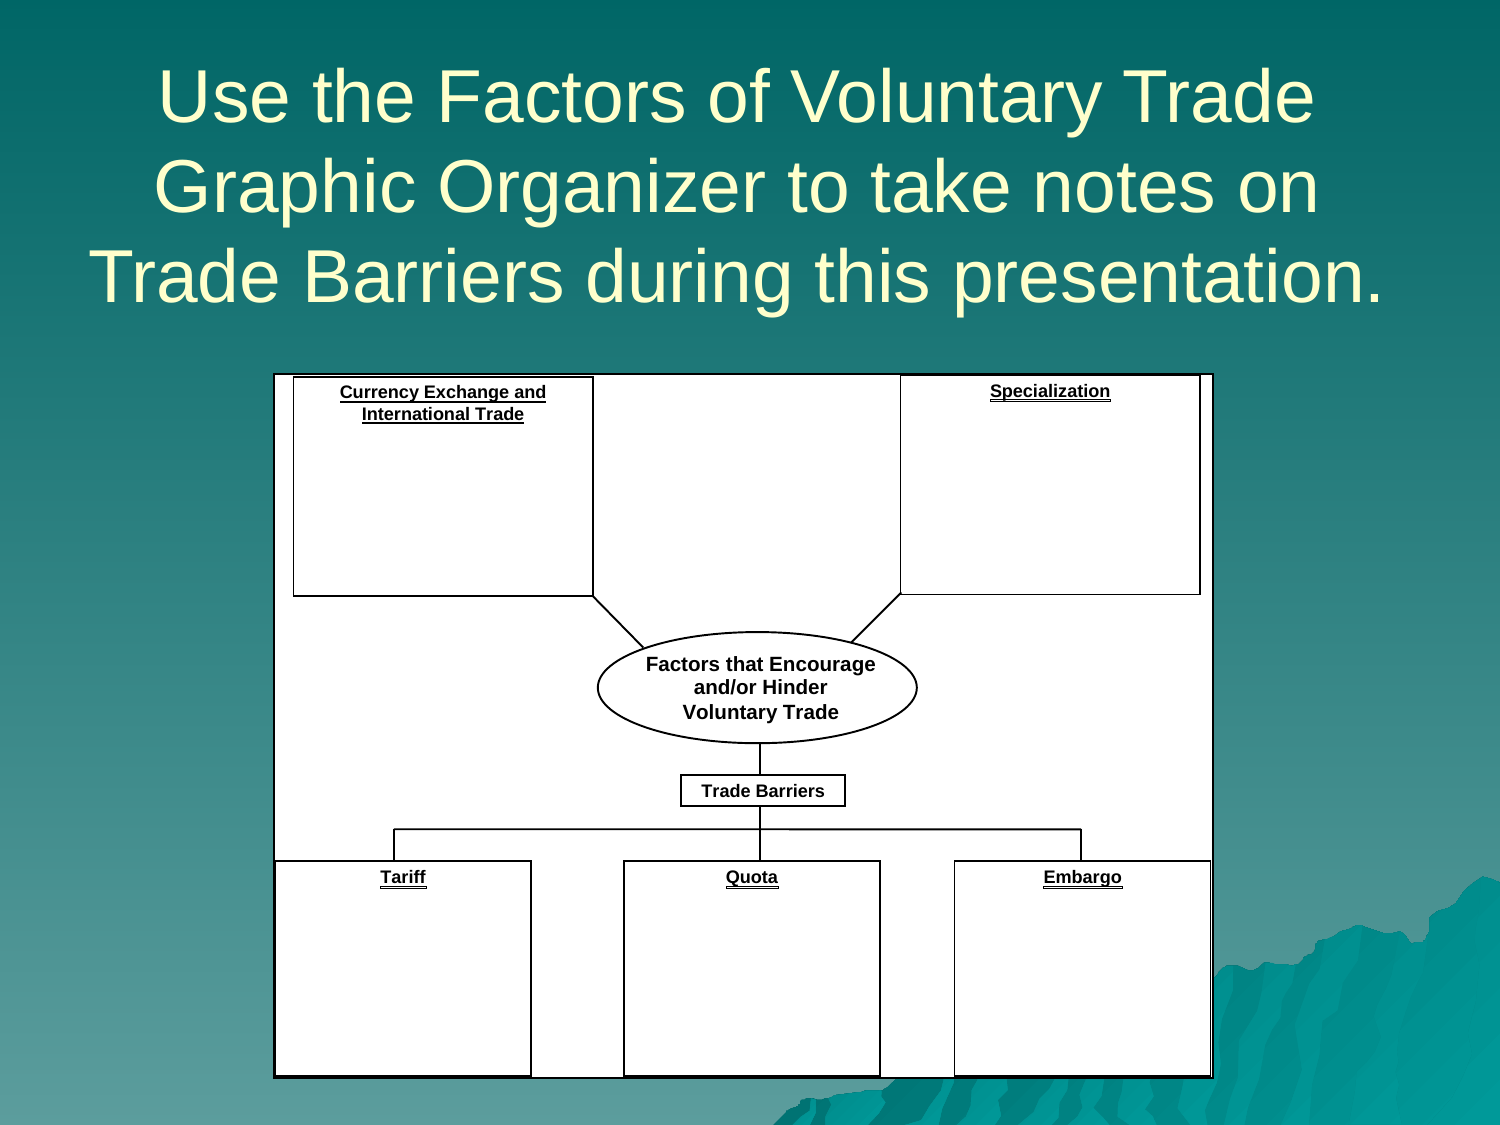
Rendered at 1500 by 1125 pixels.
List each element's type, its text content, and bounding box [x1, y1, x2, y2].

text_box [274, 374, 1213, 1078]
title Use the Factors of Voluntary Trade Graphic Organizer to take notes on Trade Barriers during this presentation. [50, 24, 1425, 325]
